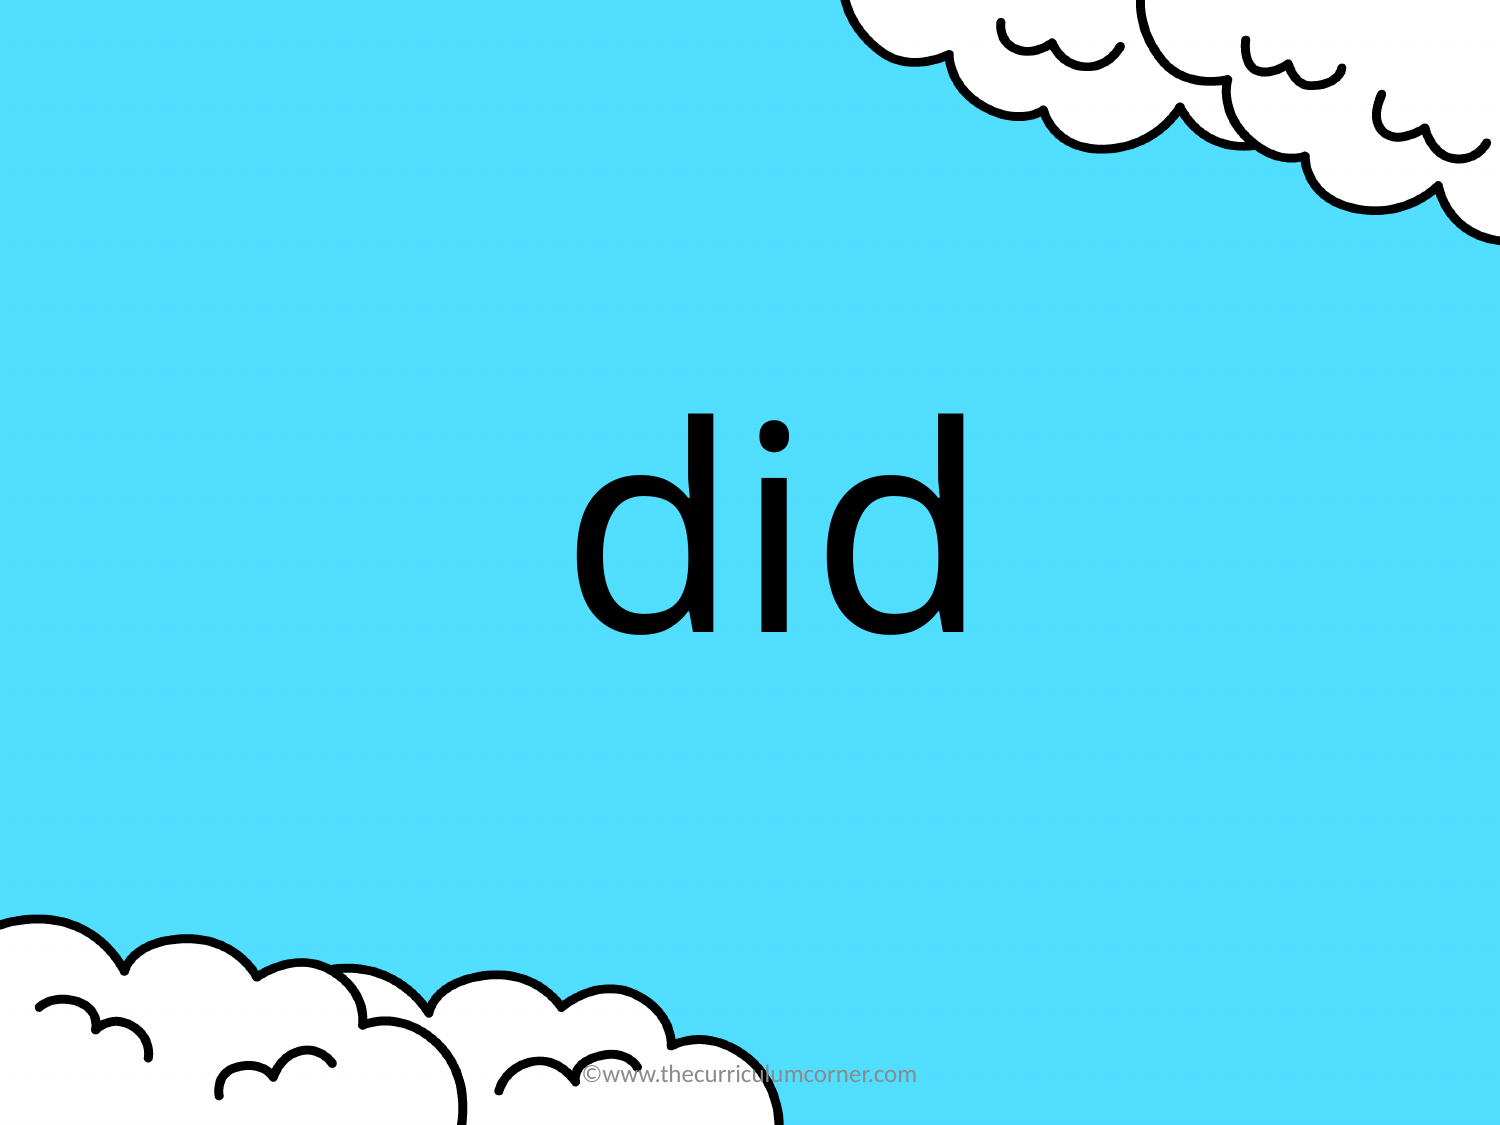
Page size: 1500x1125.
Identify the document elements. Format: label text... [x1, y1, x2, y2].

footer ©www.thecurriculumcorner.com [496, 1042, 1004, 1103]
text_box did [307, 337, 1243, 698]
picture [0, 0, 1500, 1125]
